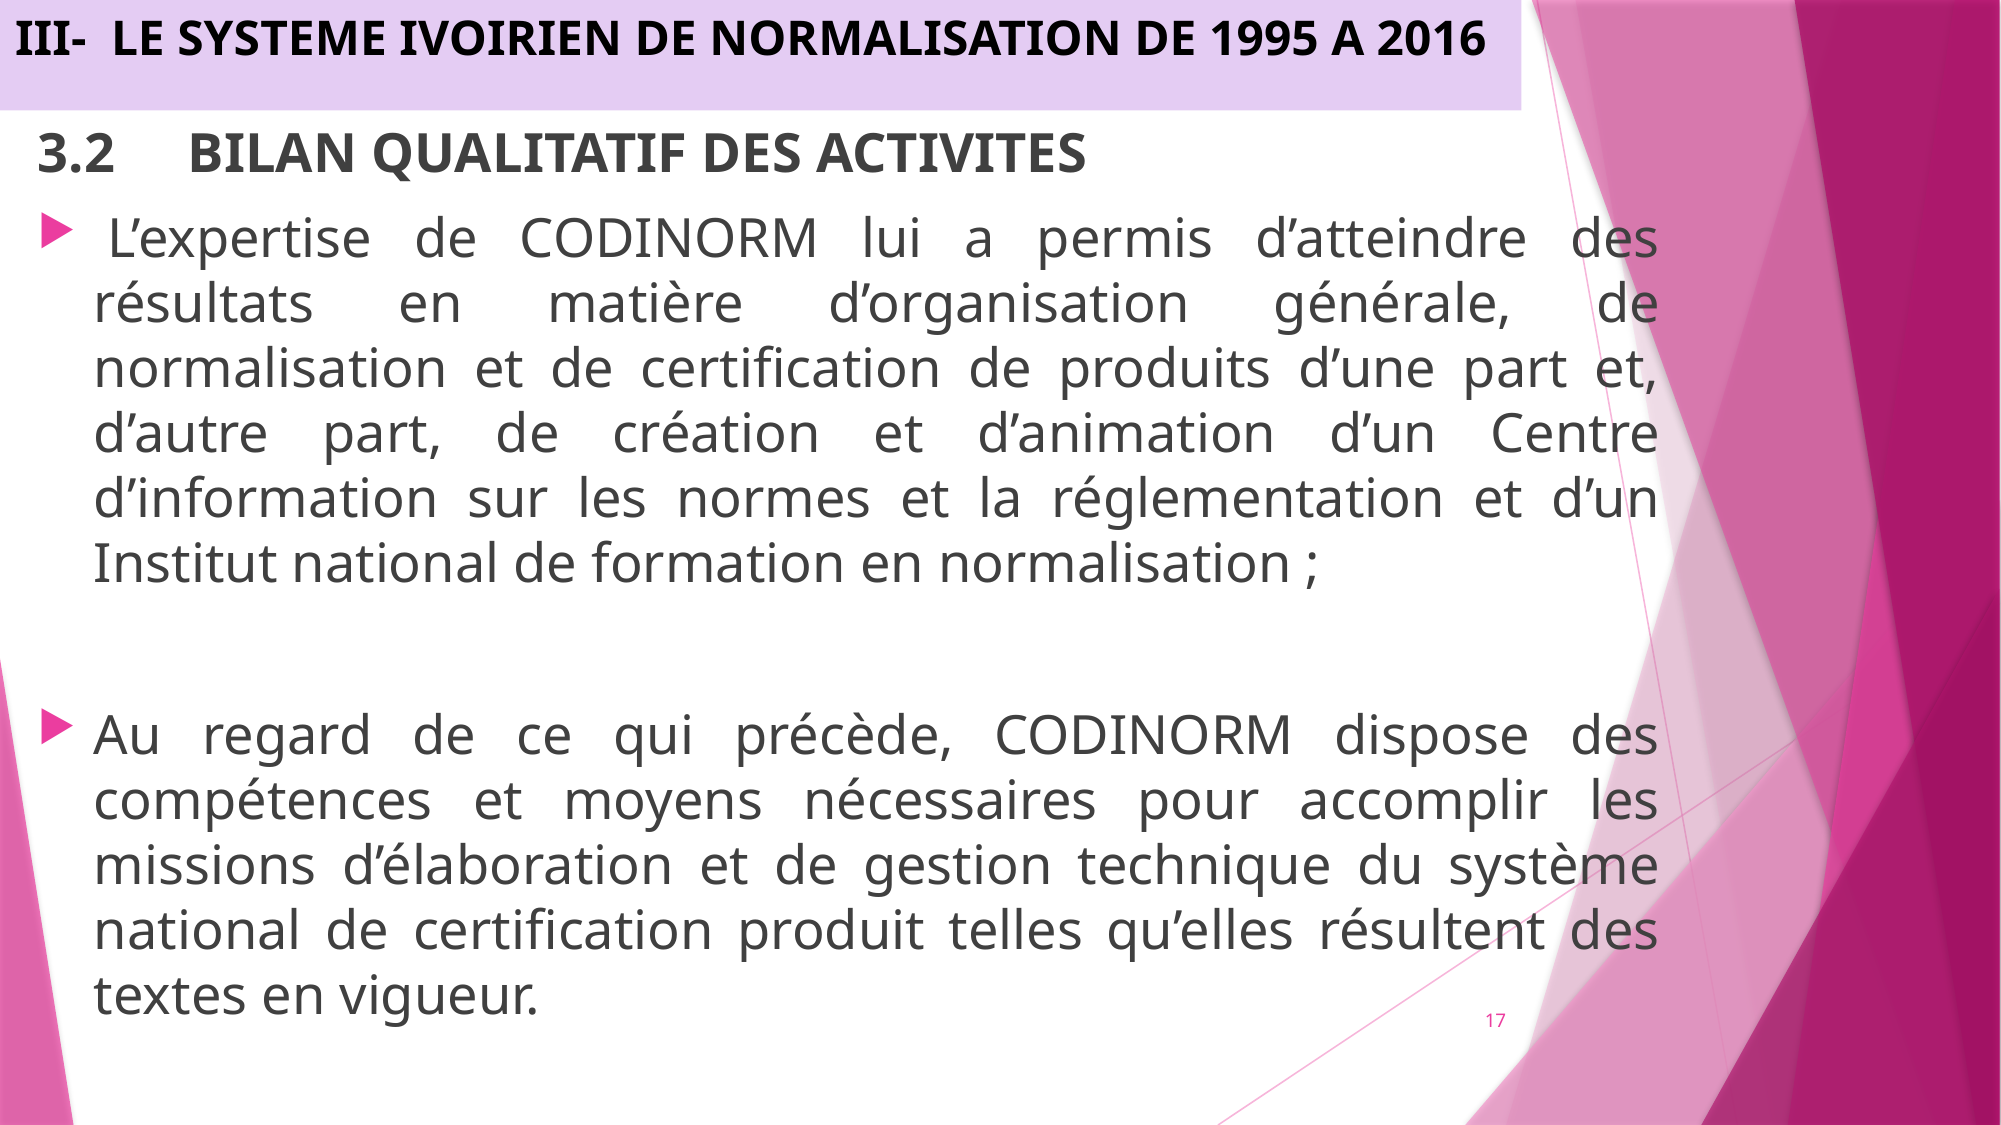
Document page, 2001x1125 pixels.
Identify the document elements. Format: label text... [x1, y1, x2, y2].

slide_number 17 [1409, 991, 1522, 1051]
text_box III- LE SYSTEME IVOIRIEN DE NORMALISATION DE 1995 A 2016 [0, 0, 1522, 111]
list 3.2 BILAN QUALITATIF DES ACTIVITES L’expertise de CODINORM lui a permis d’atteindre des résultats en matière d’organisation générale, de normalisation et de certification de produits d’une part et, d’autre part, de création et d’animation d’un Centre d’information sur les normes et la réglementation et d’un Institut national de formation en normalisation ; Au regard de ce qui précède, CODINORM dispose des compétences et moyens nécessaires pour accomplir les missions d’élaboration et de gestion technique du système national de certification produit telles qu’elles résultent des textes en vigueur. [22, 110, 1677, 1084]
